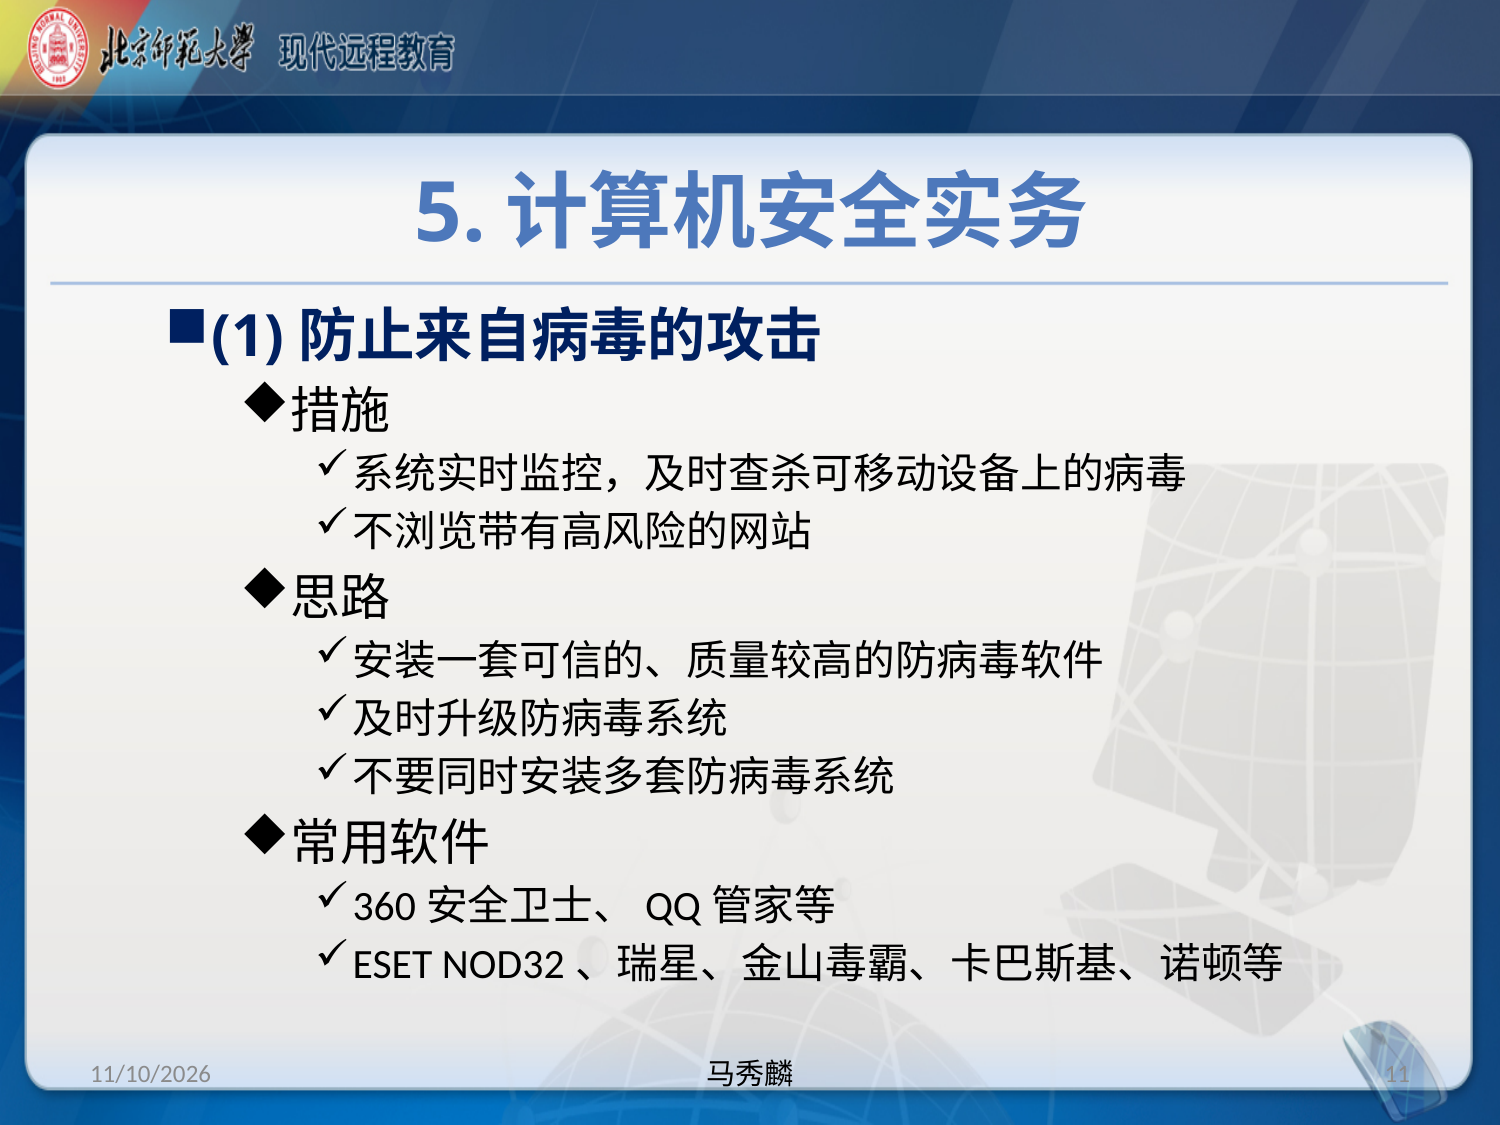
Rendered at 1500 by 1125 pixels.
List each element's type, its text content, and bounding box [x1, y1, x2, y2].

list (1)防止来自病毒的攻击 措施 系统实时监控，及时查杀可移动设备上的病毒 不浏览带有高风险的网站 思路 安装一套可信的、质量较高的防病毒软件 及时升级防病毒系统 不要同时安装多套防病毒系统 常用软件 360安全卫士、QQ管家等 ESET NOD32、瑞星、金山毒霸、卡巴斯基、诺顿等 [75, 290, 1425, 1005]
slide_number 11 [1074, 1042, 1425, 1103]
footer 马秀麟 [512, 1042, 988, 1103]
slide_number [75, 1042, 425, 1103]
picture [0, 0, 1500, 1125]
title 5.计算机安全实务 [76, 149, 1427, 268]
